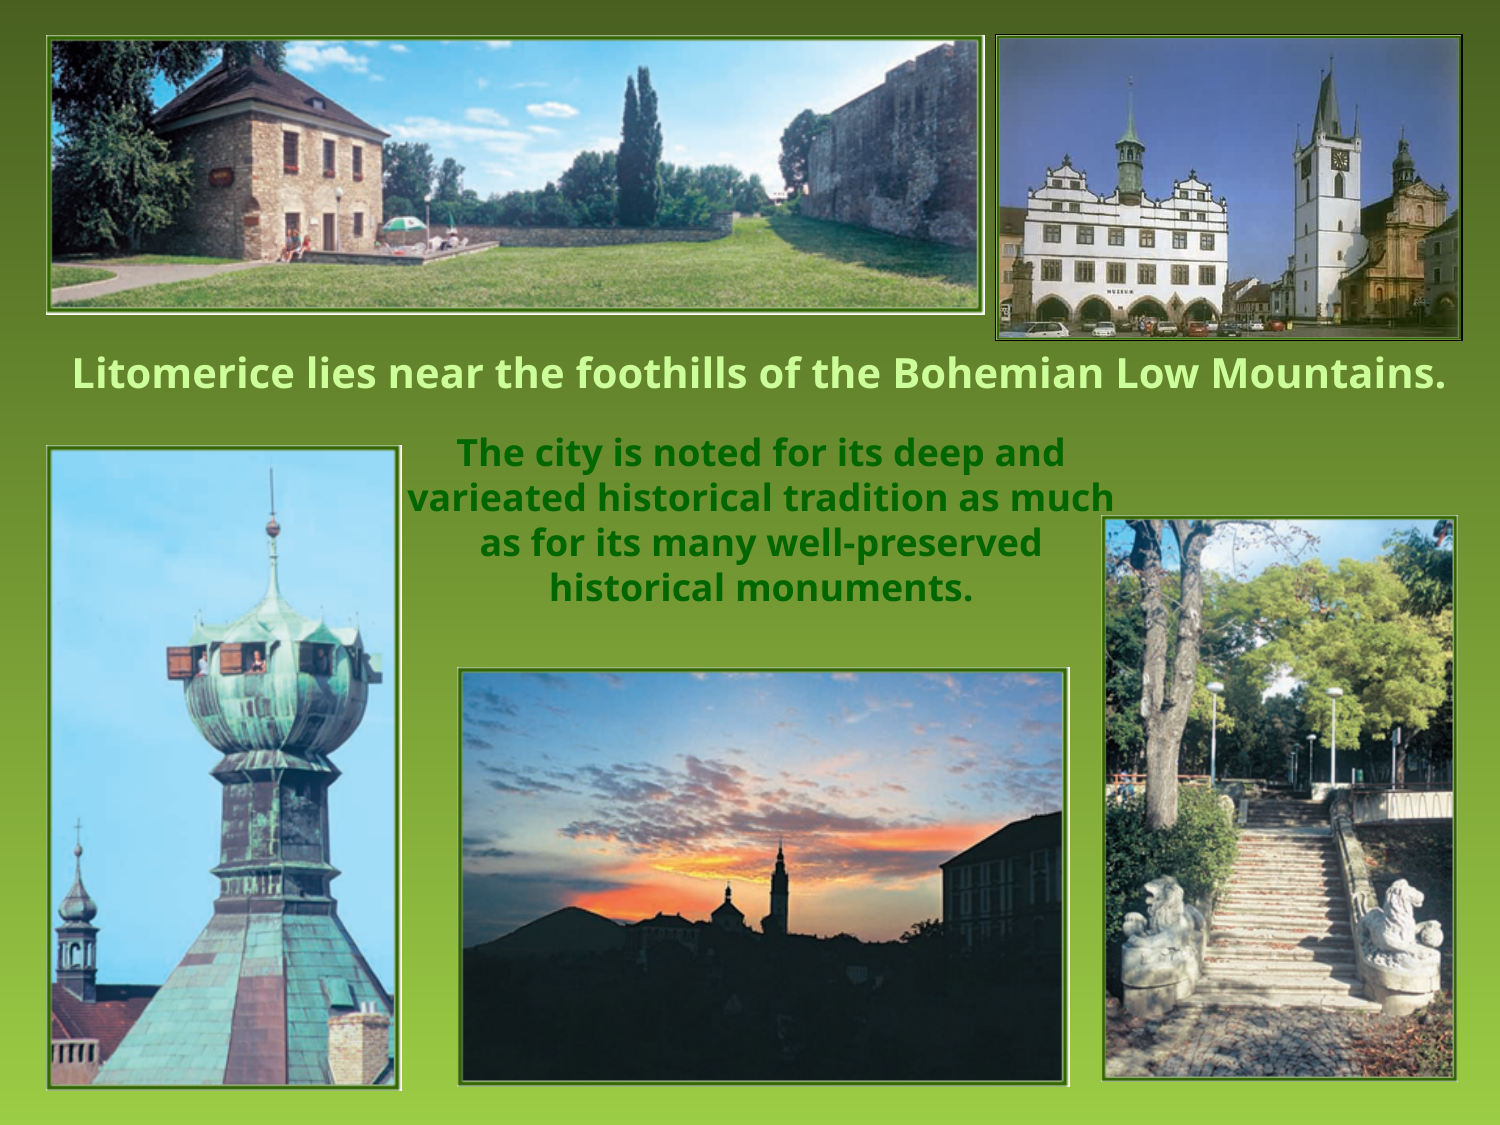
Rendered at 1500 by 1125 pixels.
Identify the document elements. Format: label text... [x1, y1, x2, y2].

text_box Litomerice lies near the foothills of the Bohemian Low Mountains. [46, 339, 1472, 405]
picture [1101, 515, 1459, 1083]
picture [456, 667, 1070, 1087]
text_box The city is noted for its deep and varieated historical tradition as much as for its many well-preserved historical monuments. [386, 421, 1137, 617]
picture [46, 445, 402, 1091]
picture [995, 34, 1462, 341]
picture [46, 34, 985, 315]
